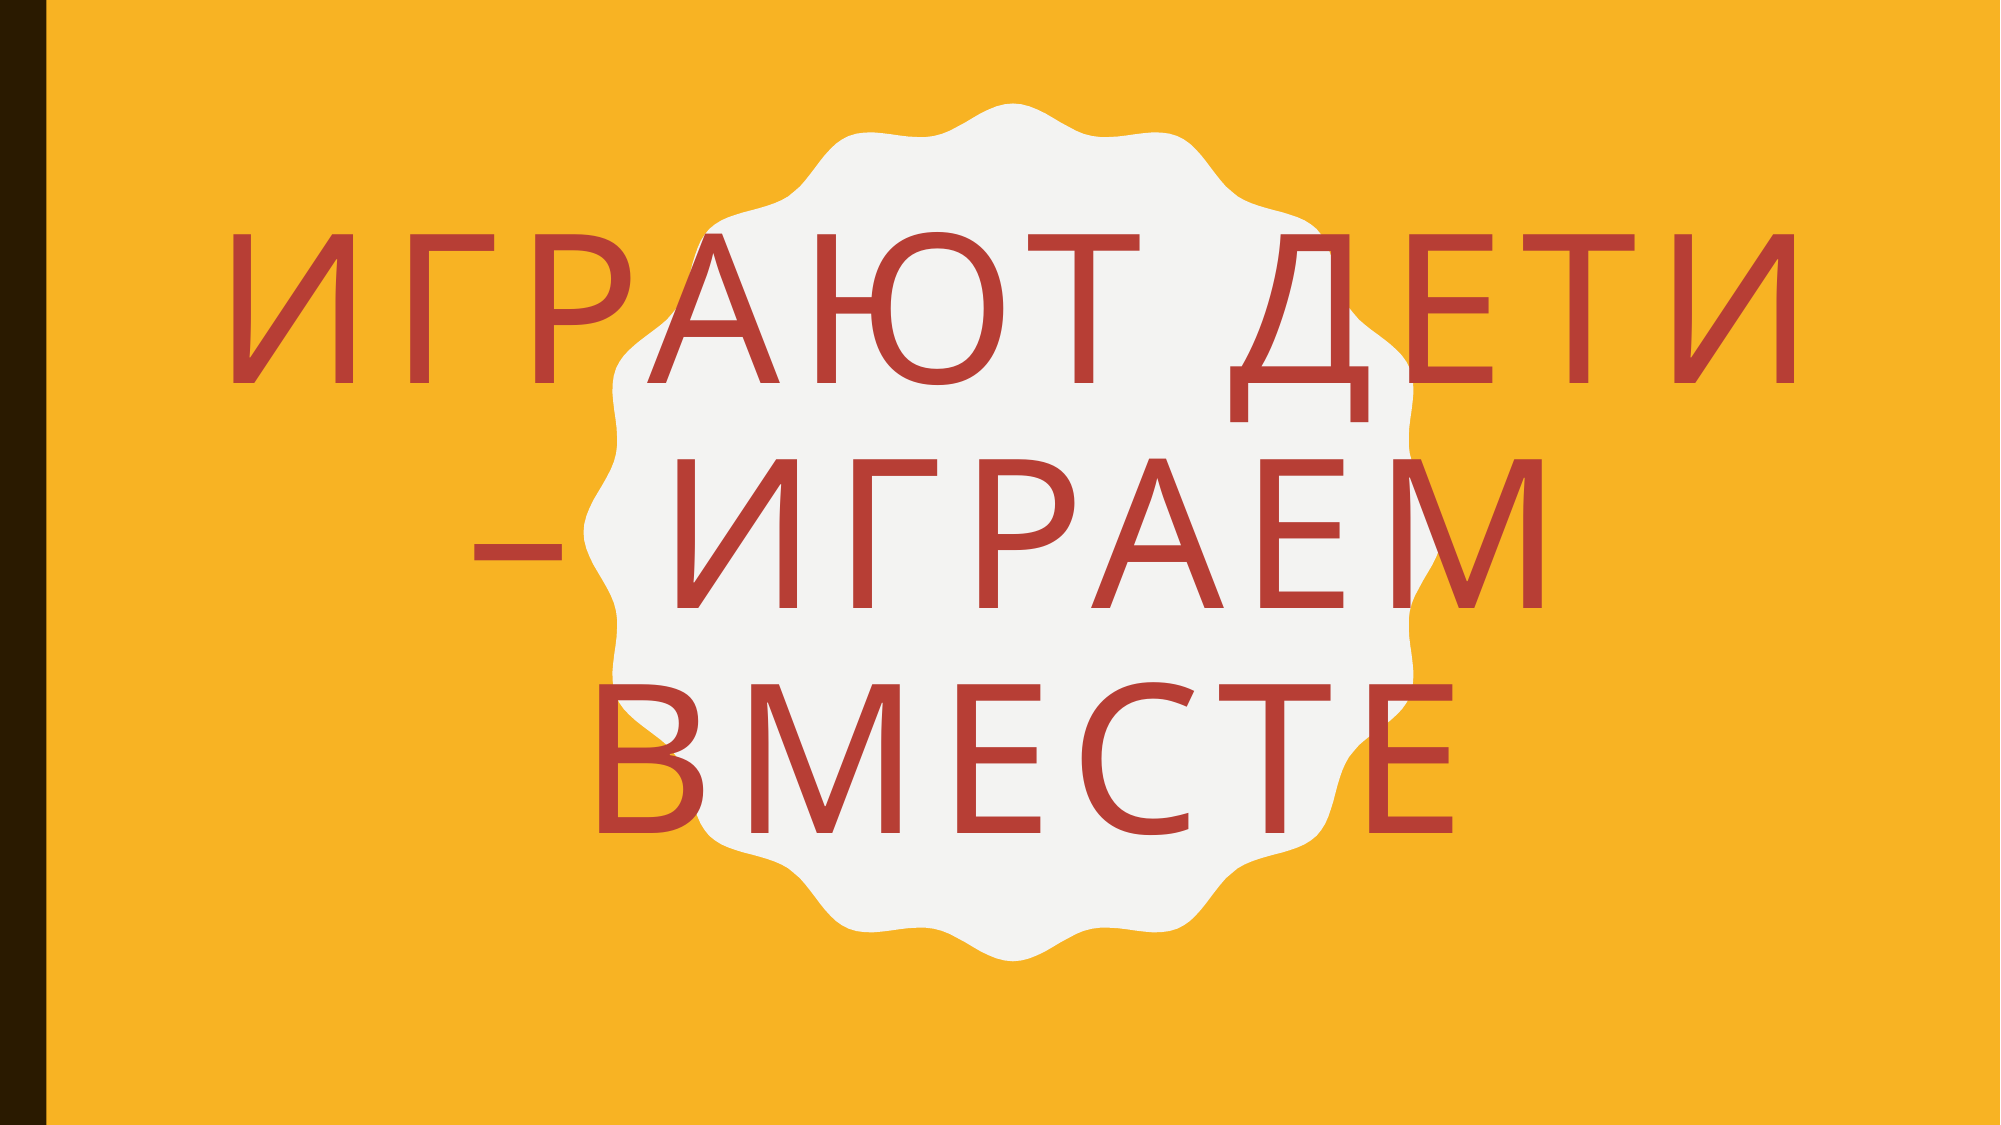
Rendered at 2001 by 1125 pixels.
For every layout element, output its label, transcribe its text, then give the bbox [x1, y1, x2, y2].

title Играют дети – играем вместе [176, 180, 1870, 902]
